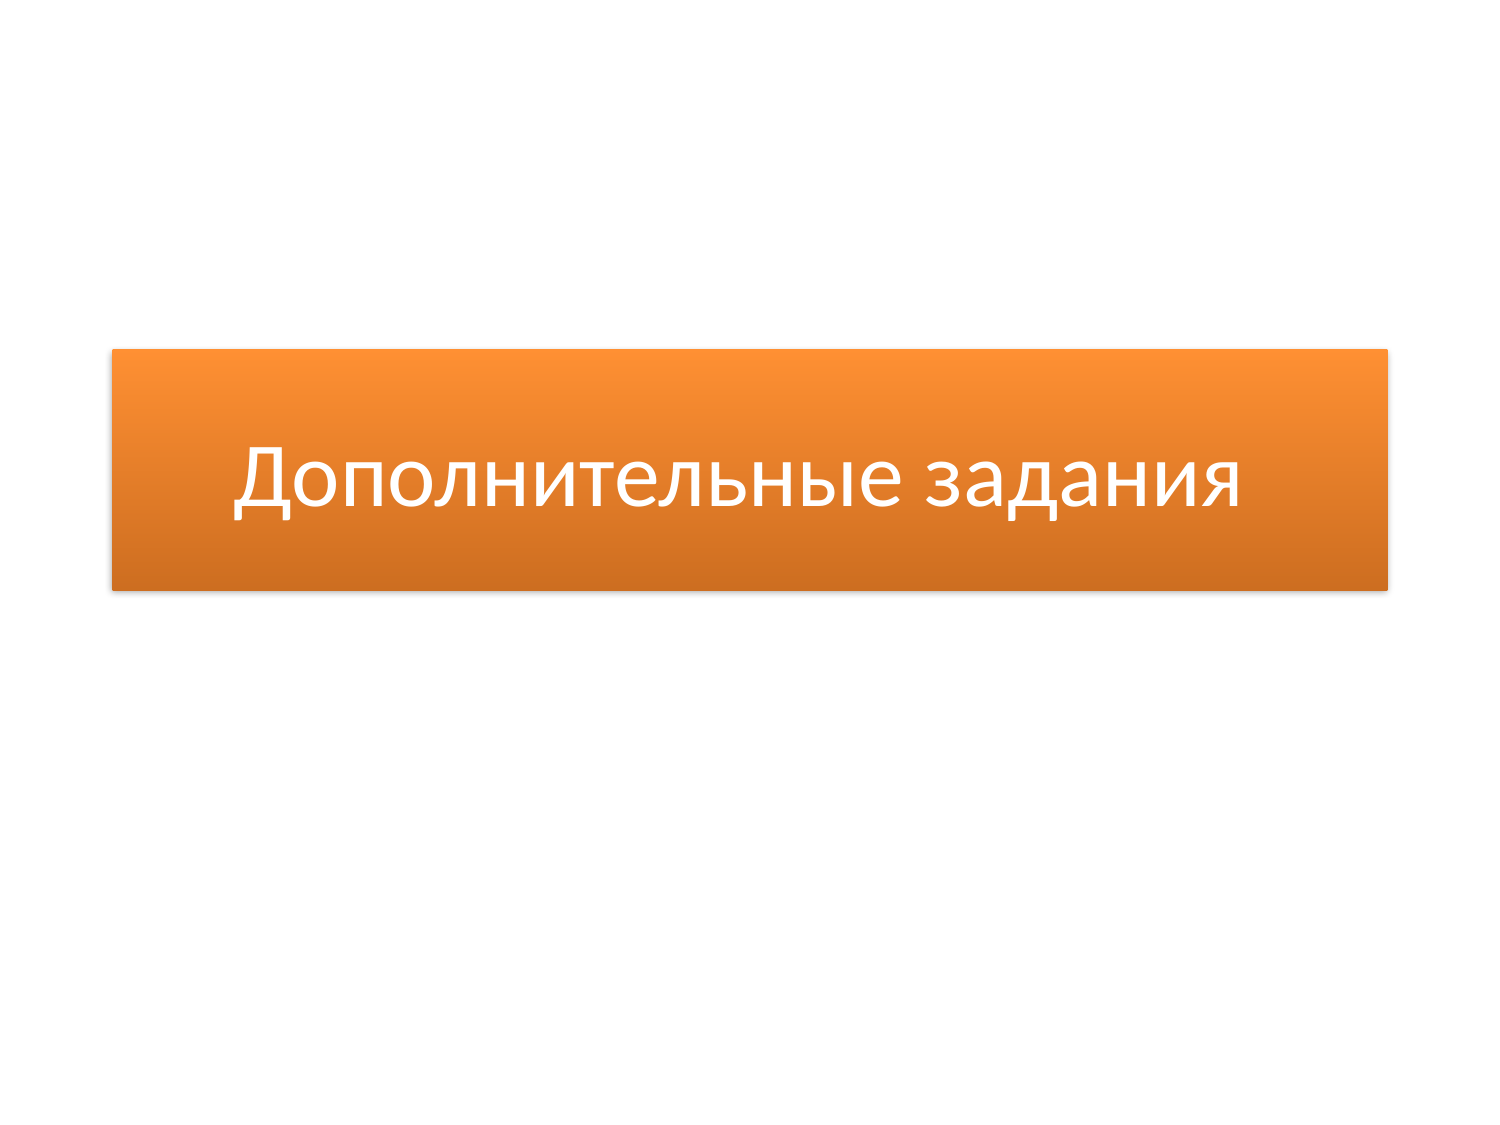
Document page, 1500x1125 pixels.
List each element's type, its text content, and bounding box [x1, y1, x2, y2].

title Дополнительные задания [112, 349, 1388, 591]
